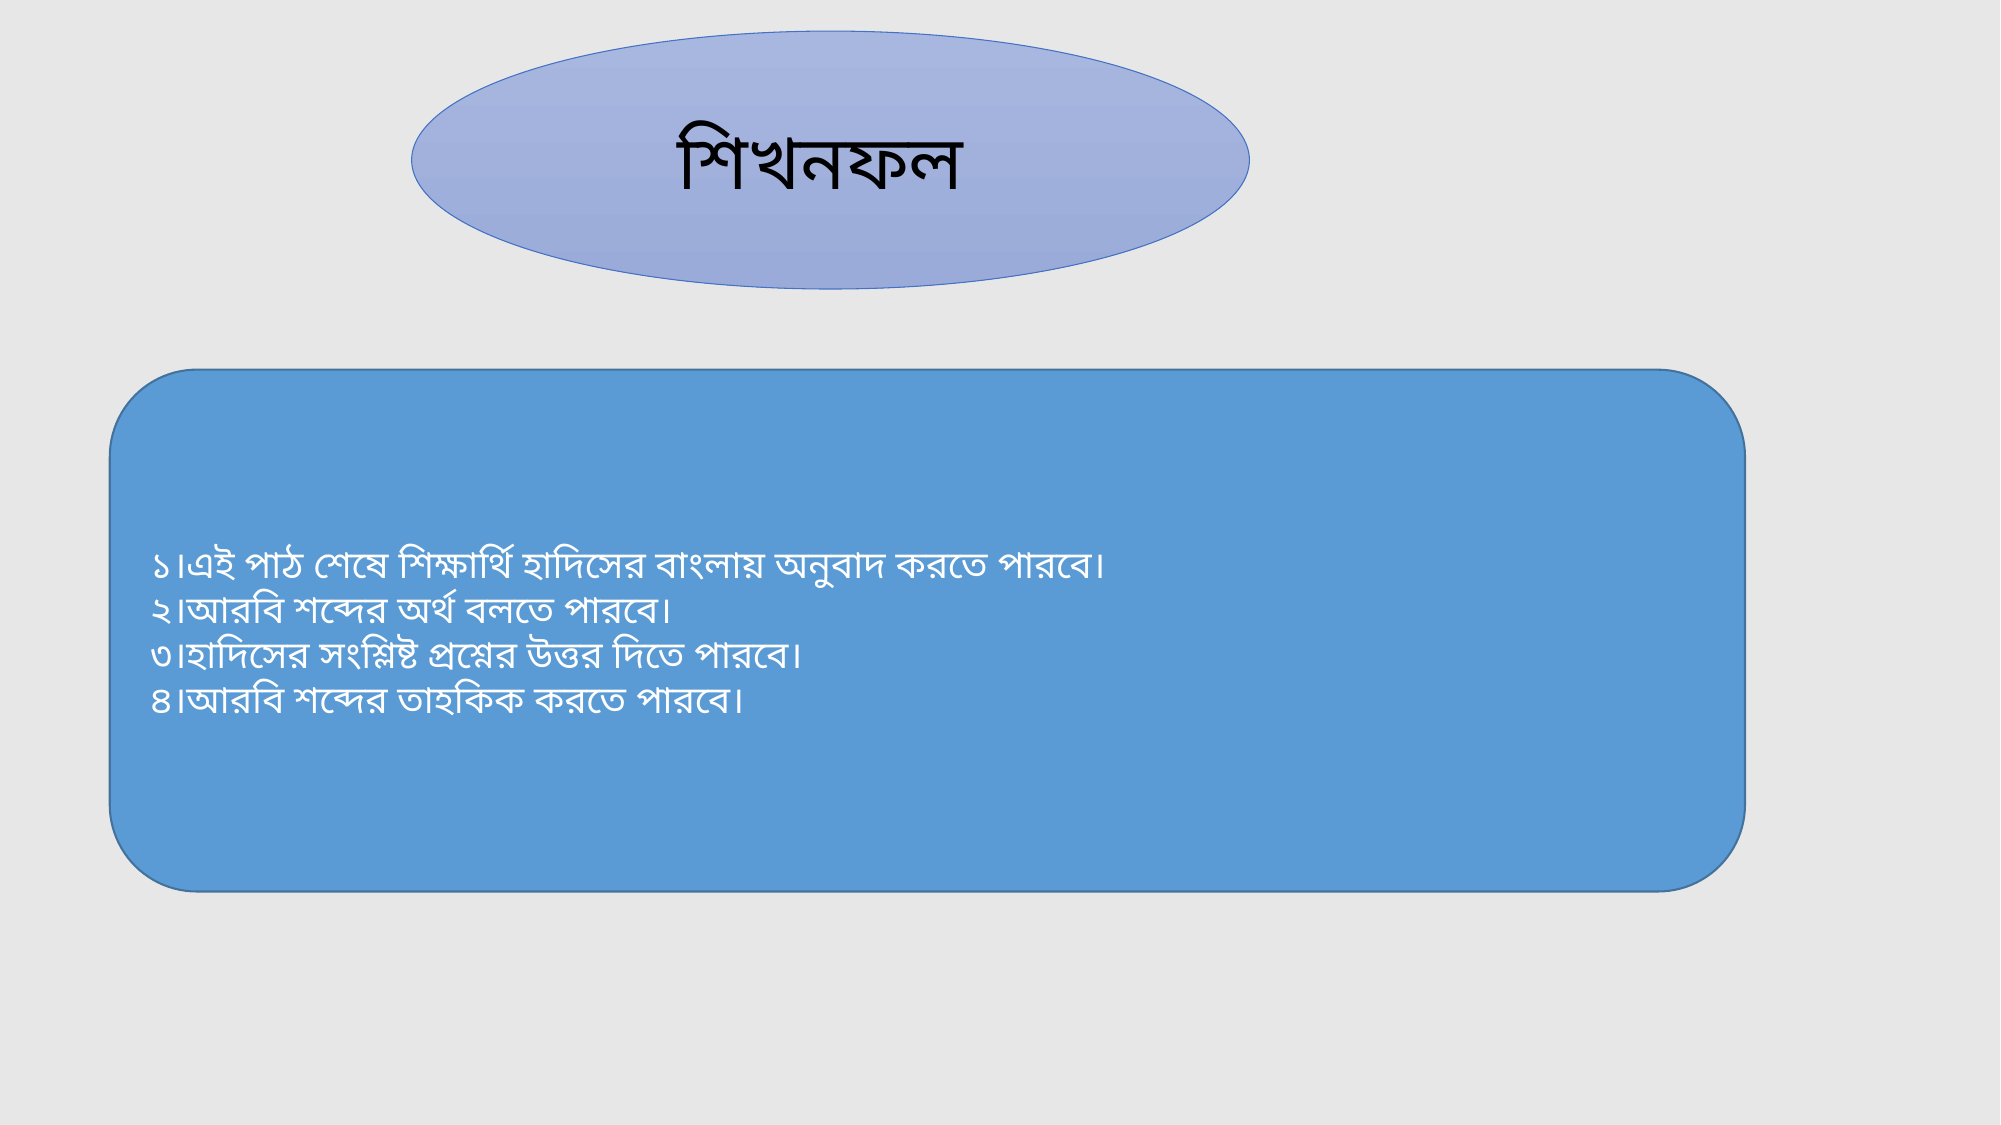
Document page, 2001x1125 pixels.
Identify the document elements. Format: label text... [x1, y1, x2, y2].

text_box ১।এই পাঠ শেষে শিক্ষার্থি হাদিসের বাংলায় অনুবাদ করতে পারবে। ২।আরবি শব্দের অর্থ বলতে পারবে। ৩।হাদিসের সংশ্লিষ্ট প্রশ্নের উত্তর দিতে পারবে। ৪।আরবি শব্দের তাহকিক করতে পারবে। [108, 368, 1747, 893]
text_box শিখনফল [411, 30, 1250, 290]
